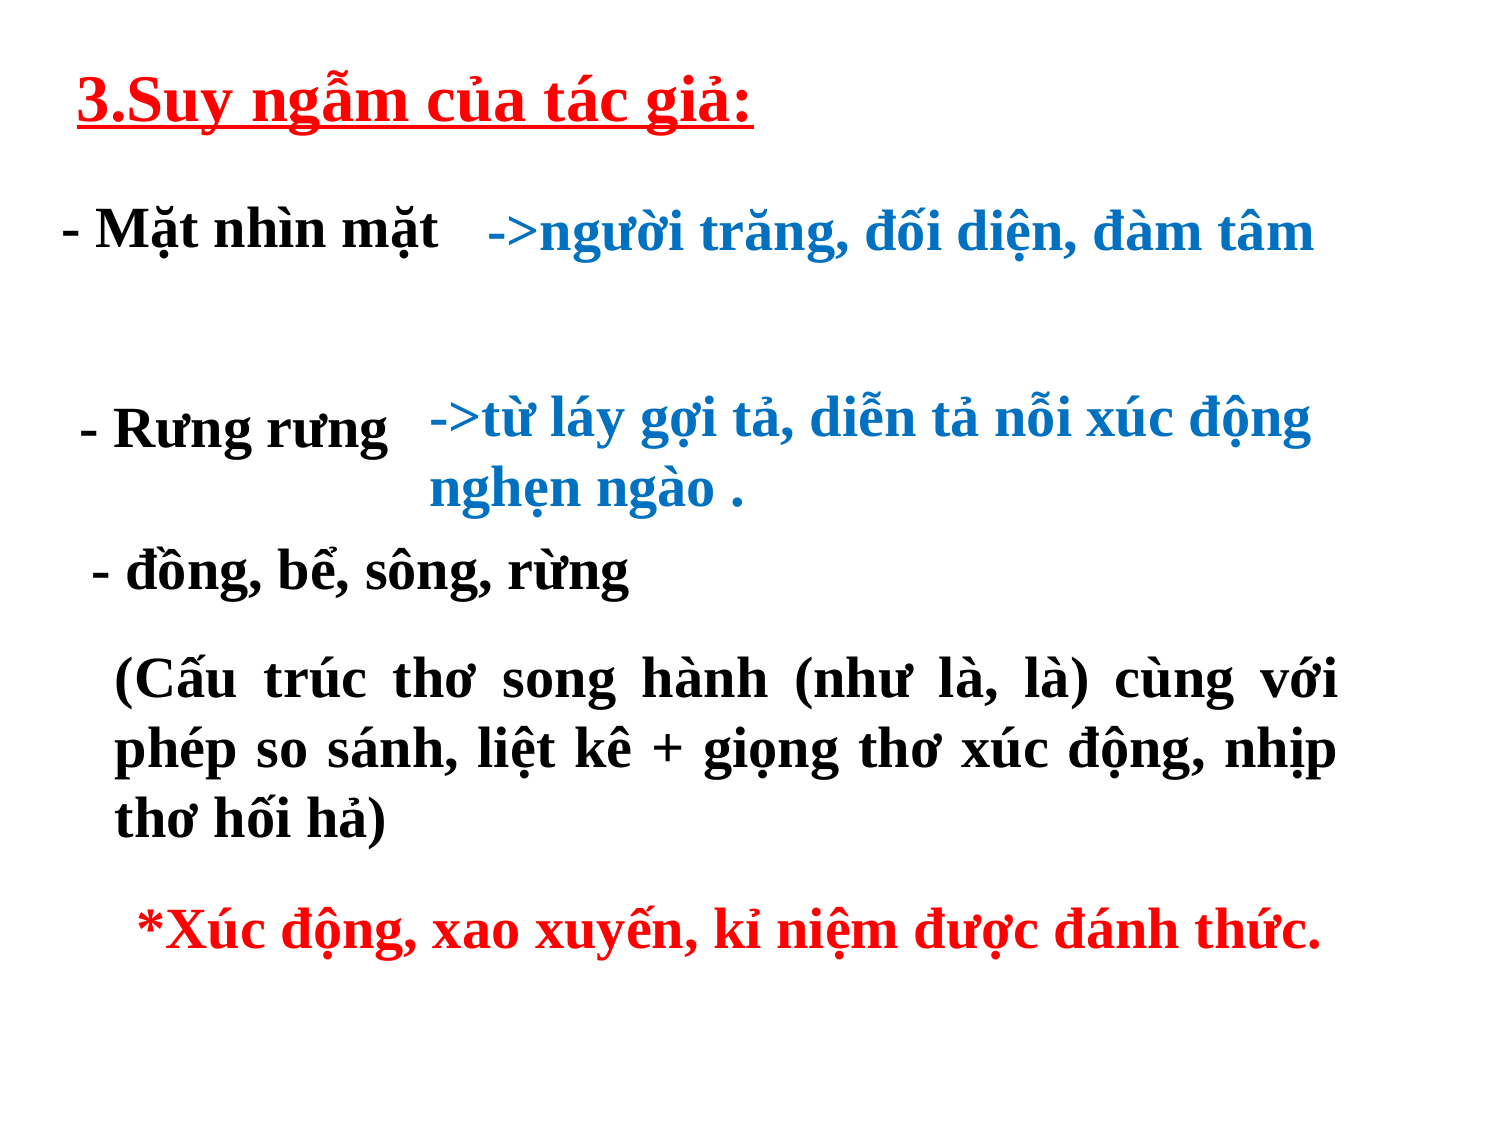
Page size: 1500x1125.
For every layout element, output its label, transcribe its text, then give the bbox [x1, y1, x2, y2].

text_box [63, 71, 1437, 1052]
text_box - đồng, bể, sông, rừng [76, 523, 1254, 609]
text_box 3.Suy ngẫm của tác giả: [76, 54, 798, 139]
text_box ->từ láy gợi tả, diễn tả nỗi xúc động nghẹn ngào . [414, 370, 1376, 526]
text_box ->người trăng, đối diện, đàm tâm [472, 184, 1376, 270]
text_box *Xúc động, xao xuyến, kỉ niệm được đánh thức. [121, 882, 1447, 968]
text_box - Rưng rưng [64, 382, 414, 467]
text_box - Mặt nhìn mặt [17, 181, 473, 267]
text_box (Cấu trúc thơ song hành (như là, là) cùng với phép so sánh, liệt kê + giọng thơ xúc động, nhịp thơ hối hả) [100, 631, 1355, 857]
